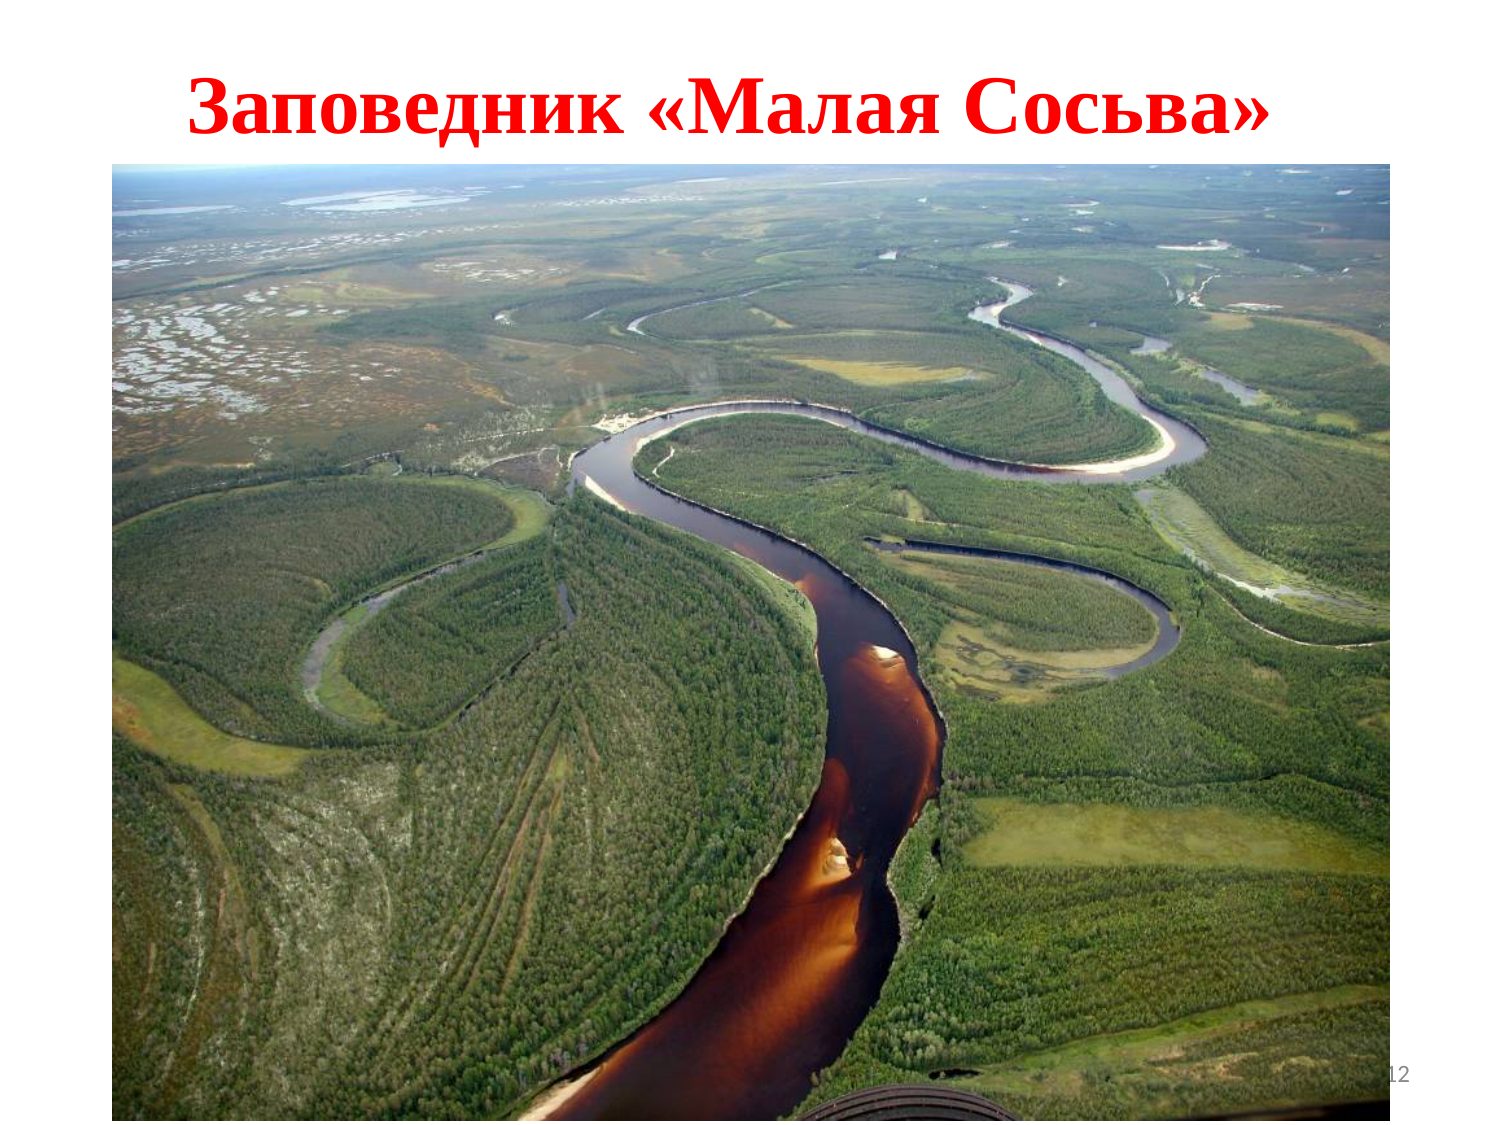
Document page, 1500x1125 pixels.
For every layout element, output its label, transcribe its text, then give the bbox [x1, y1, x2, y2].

slide_number 12 [1395, 1042, 1425, 1103]
text_box Заповедник «Малая Сосьва» [135, 42, 1325, 158]
picture [111, 163, 1391, 1121]
